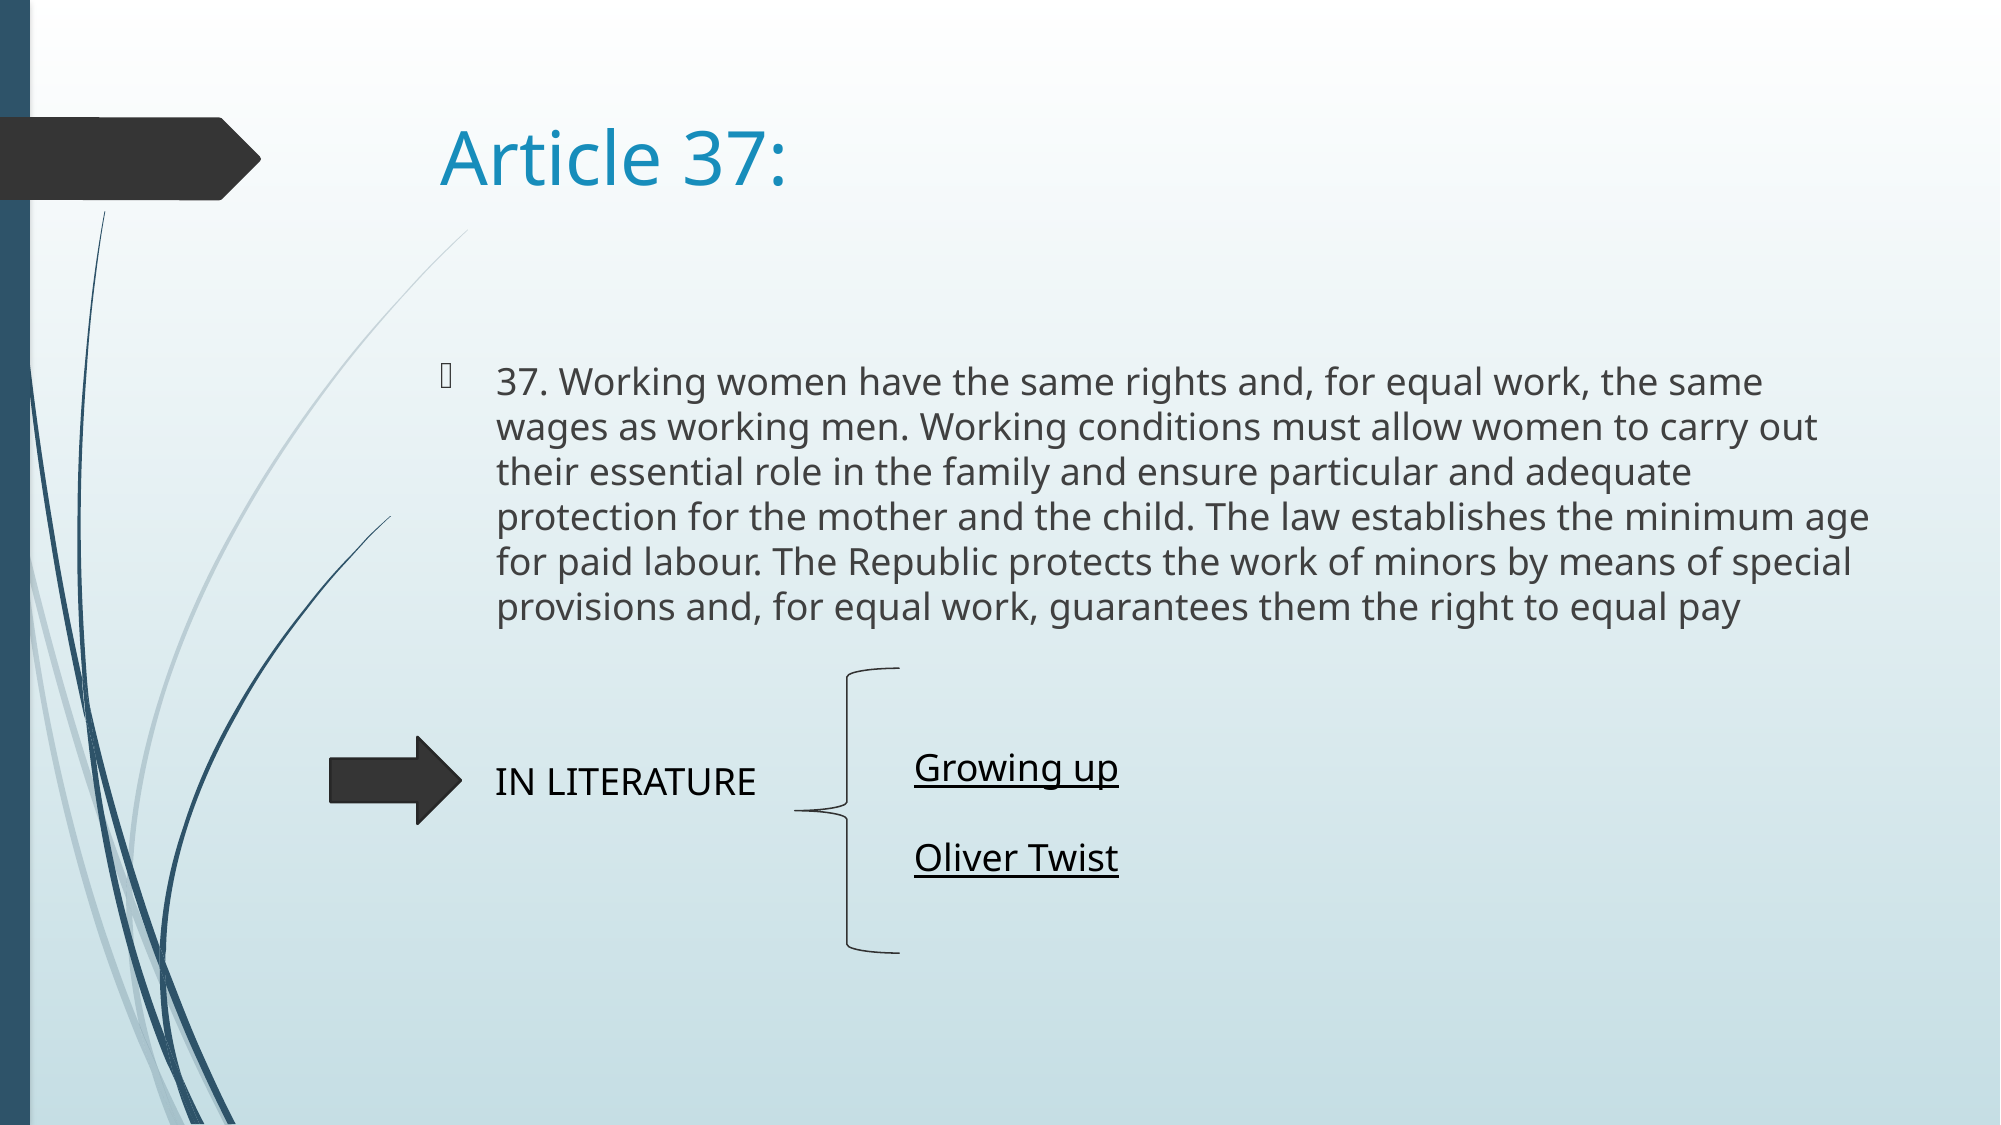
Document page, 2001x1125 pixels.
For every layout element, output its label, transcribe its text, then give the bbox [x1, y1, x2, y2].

text_box IN LITERATURE [480, 750, 816, 810]
text_box Growing up Oliver Twist [899, 736, 1270, 887]
list 37. Working women have the same rights and, for equal work, the same wages as working men. Working conditions must allow women to carry out their essential role in the family and ensure particular and adequate protection for the mother and the child. The law establishes the minimum age for paid labour. The Republic protects the work of minors by means of special provisions and, for equal work, guarantees them the right to equal pay [424, 350, 1888, 970]
text_box [329, 735, 462, 826]
text_box [793, 667, 900, 954]
title Article 37: [425, 102, 1888, 313]
